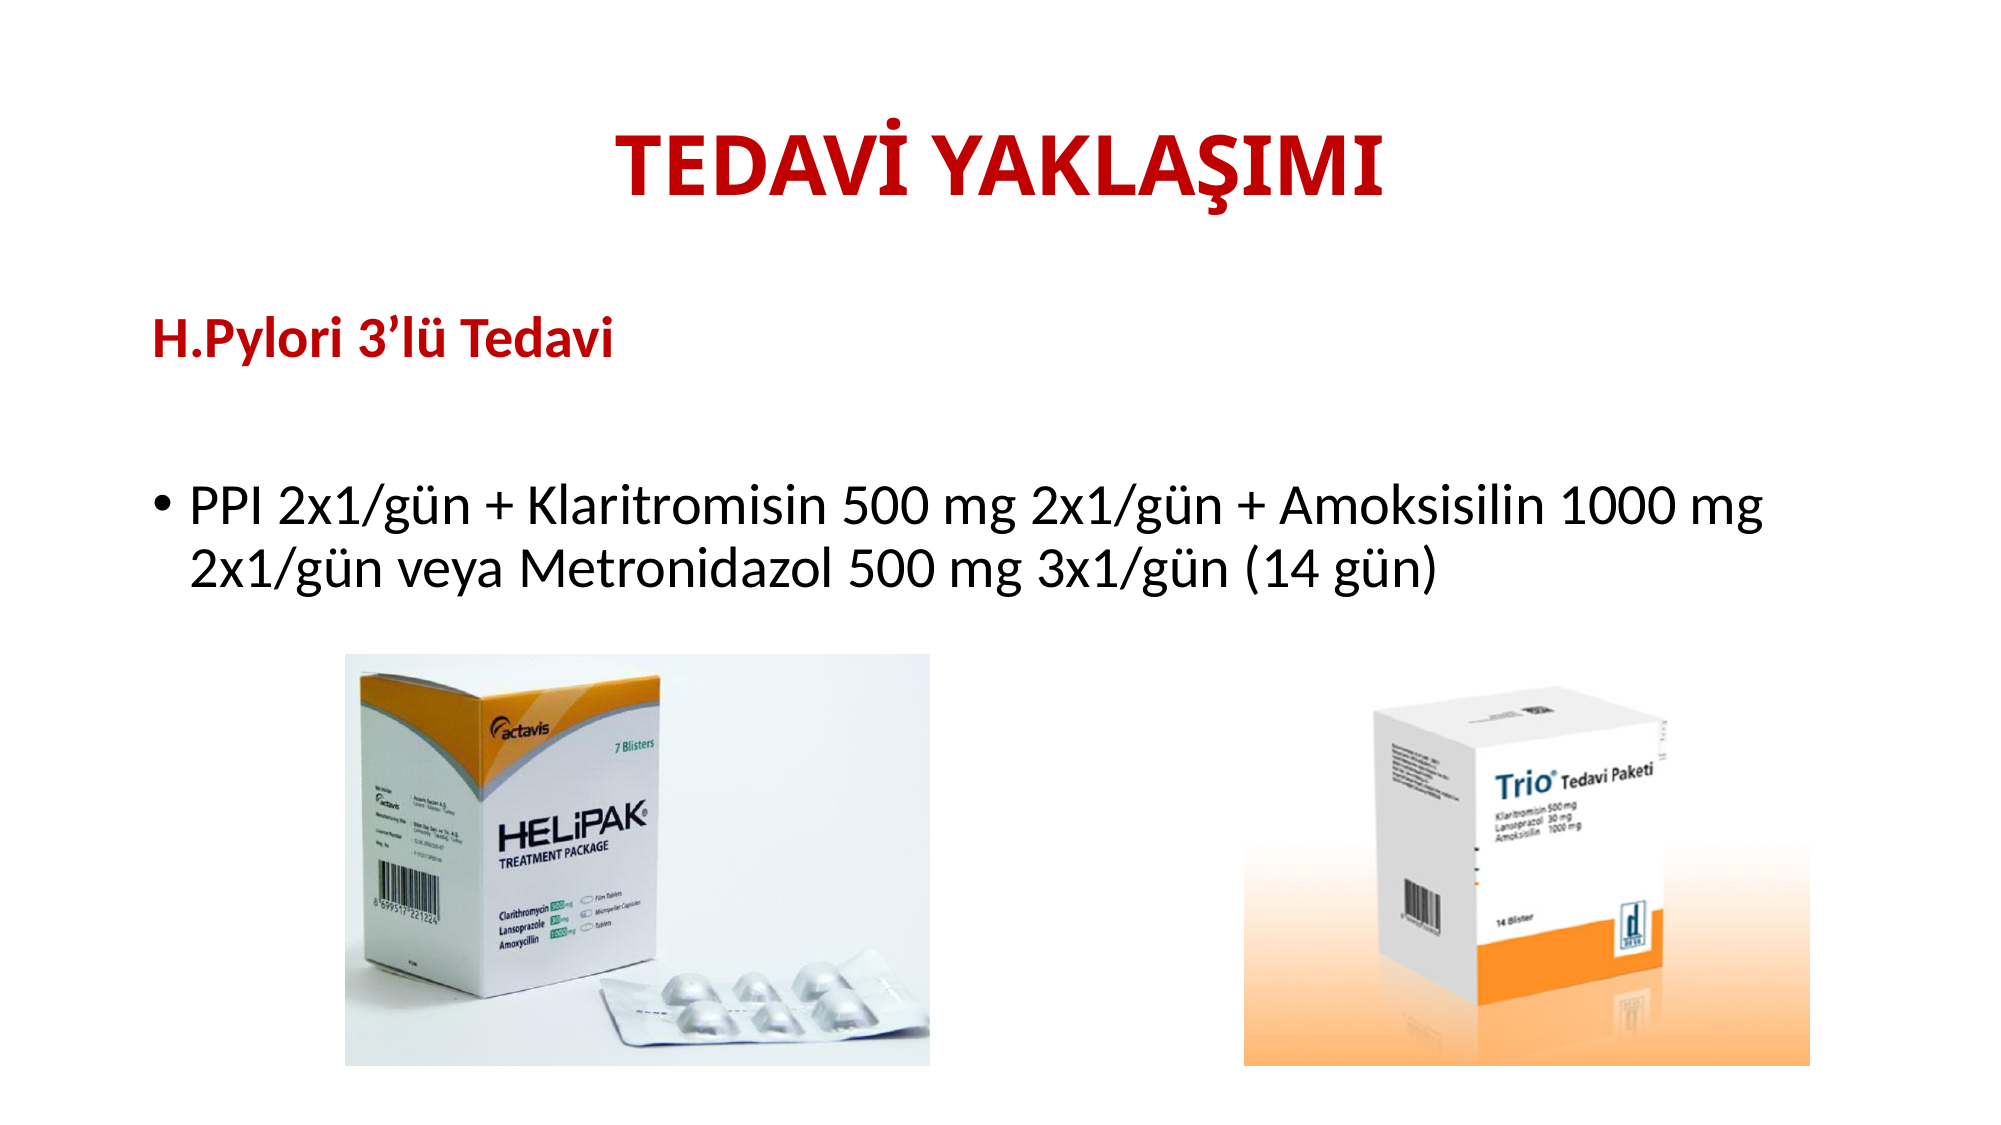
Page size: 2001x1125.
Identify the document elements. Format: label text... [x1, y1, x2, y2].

picture [1244, 654, 1810, 1066]
picture [345, 654, 930, 1066]
list H.Pylori 3’lü Tedavi PPI 2x1/gün + Klaritromisin 500 mg 2x1/gün + Amoksisilin 1000 mg 2x1/gün veya Metronidazol 500 mg 3x1/gün (14 gün) [137, 299, 1863, 1014]
title TEDAVİ YAKLAŞIMI [137, 59, 1863, 278]
